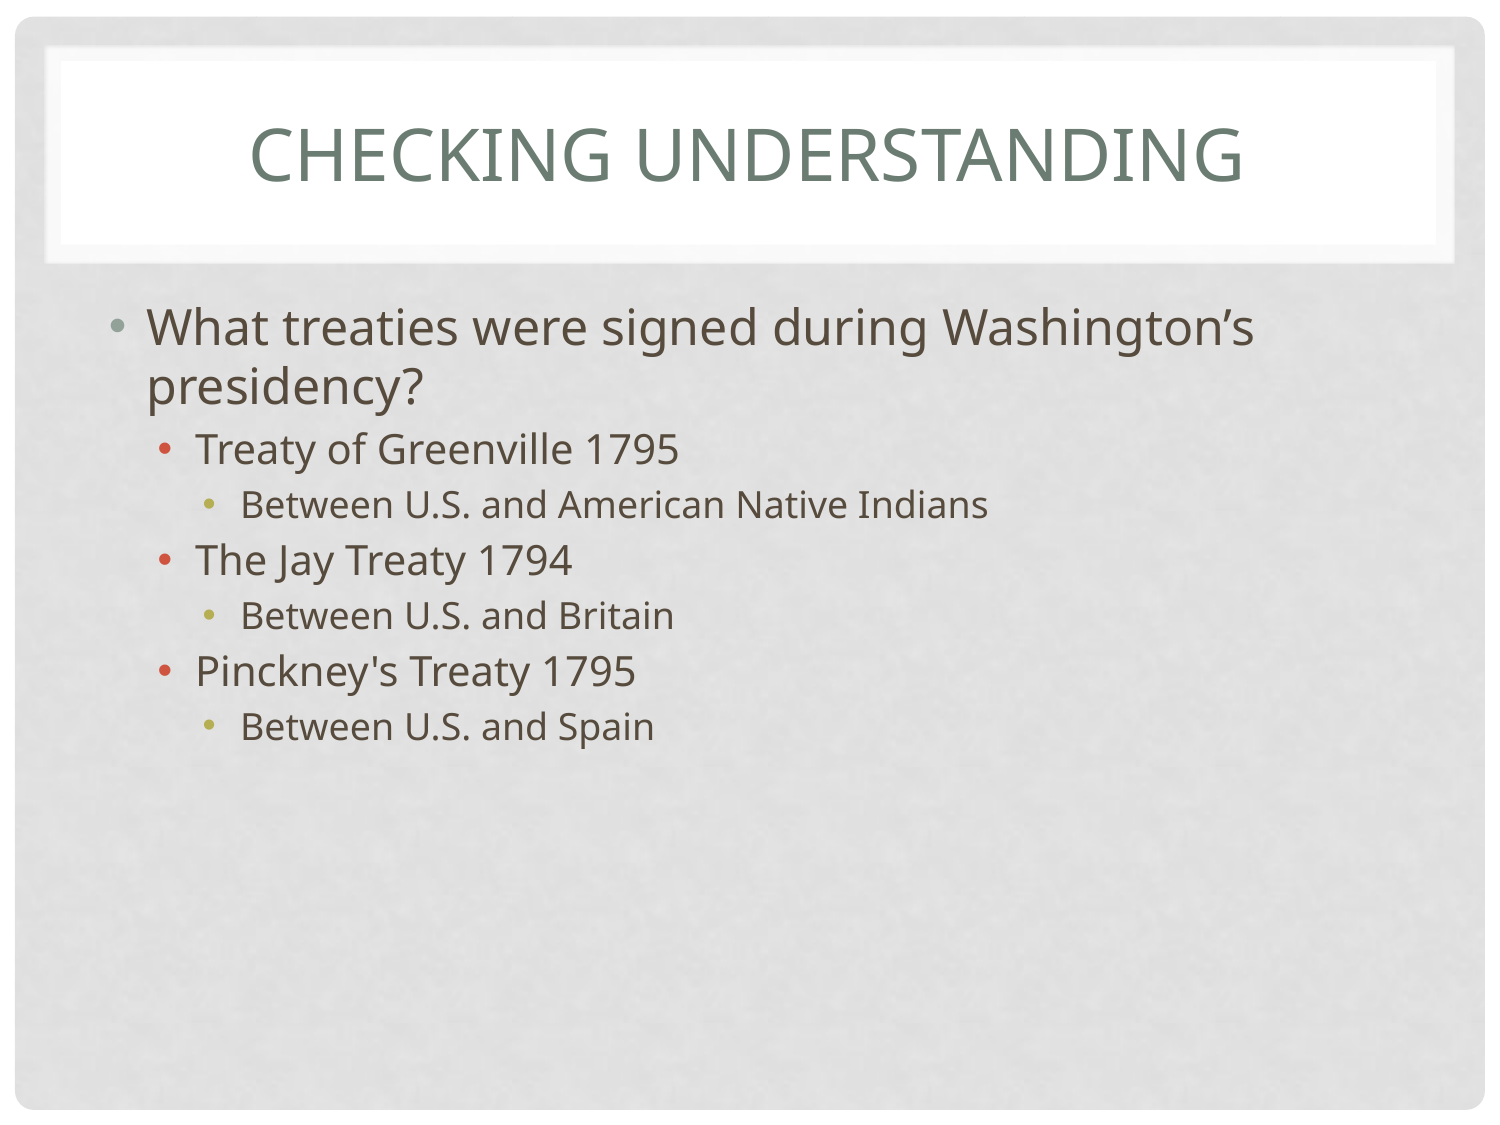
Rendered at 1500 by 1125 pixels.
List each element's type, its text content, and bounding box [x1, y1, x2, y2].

title Checking understanding [69, 66, 1425, 238]
list What treaties were signed during Washington’s presidency? Treaty of Greenville 1795 Between U.S. and American Native Indians The Jay Treaty 1794 Between U.S. and Britain Pinckney's Treaty 1795 Between U.S. and Spain [75, 287, 1425, 1005]
